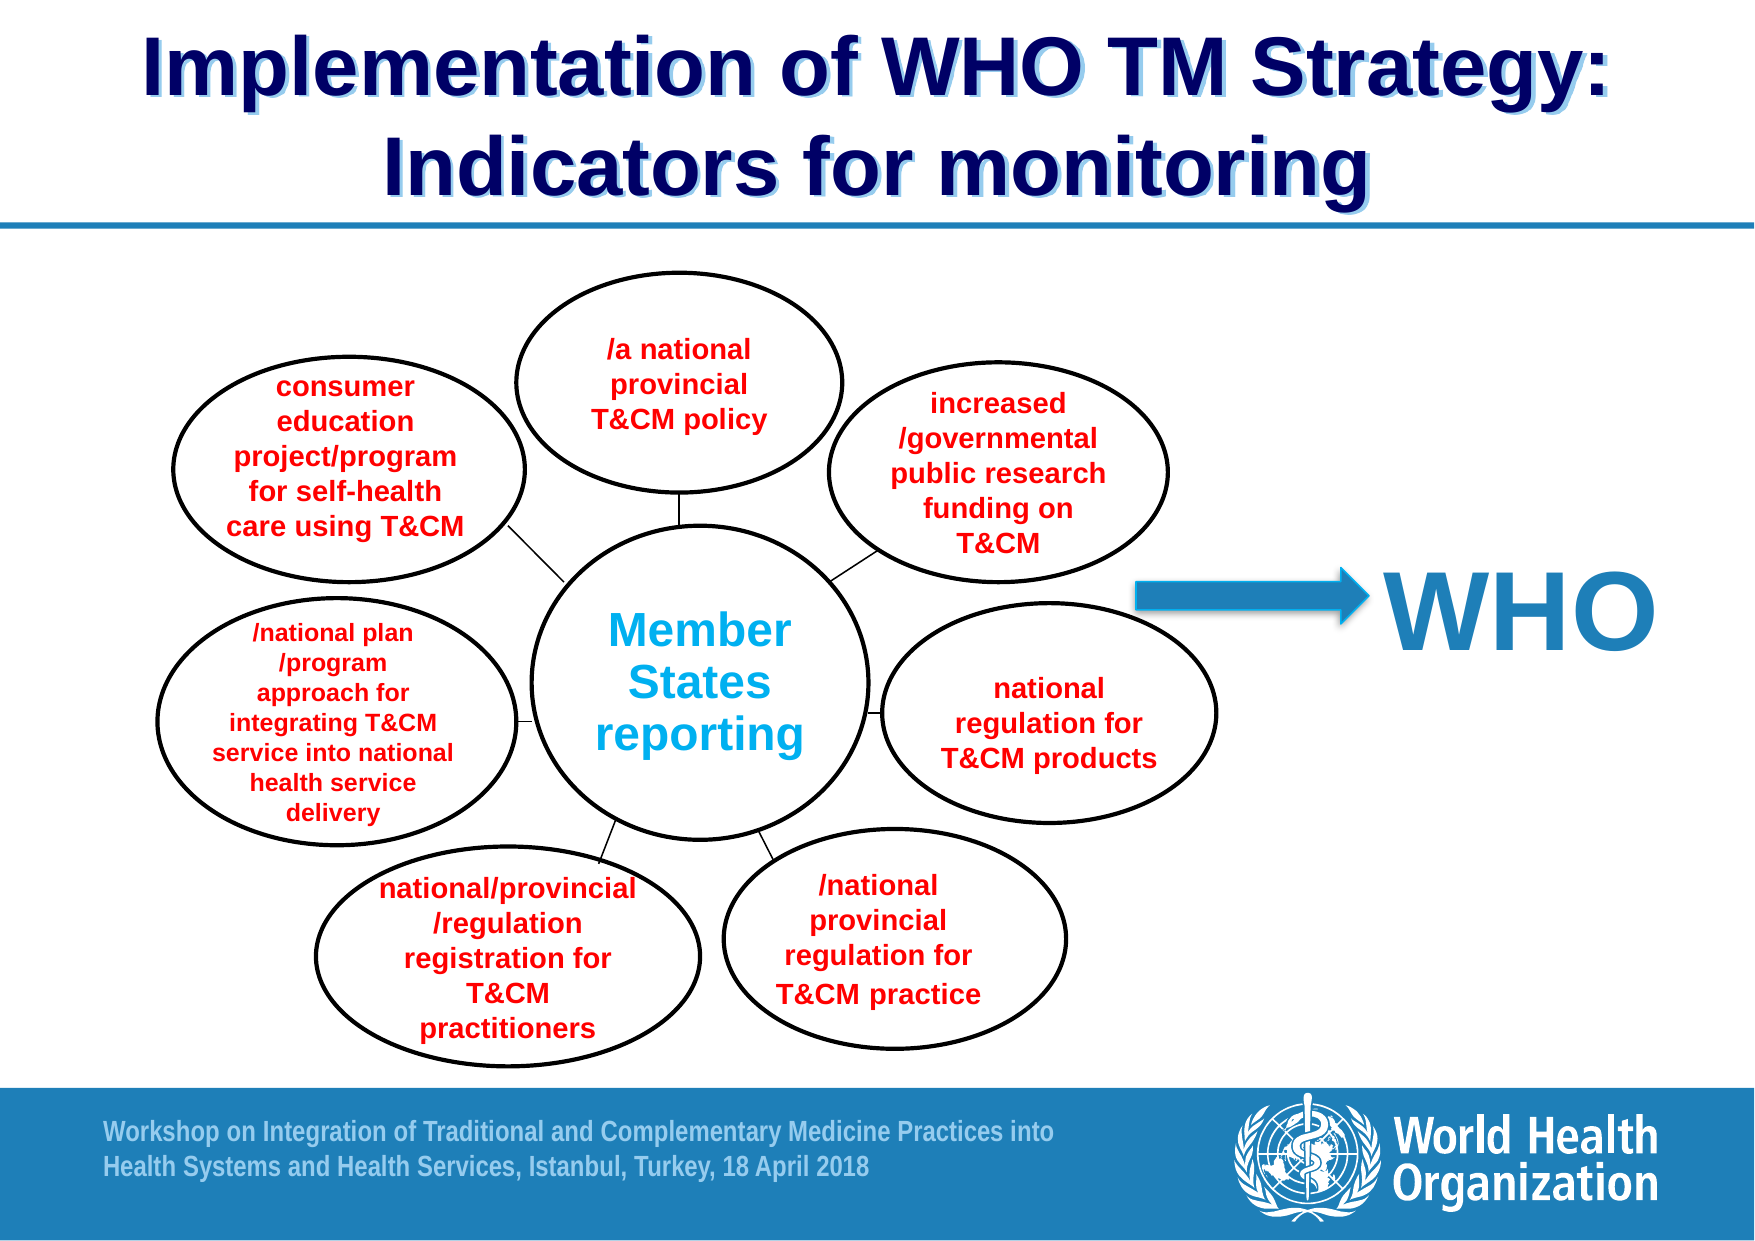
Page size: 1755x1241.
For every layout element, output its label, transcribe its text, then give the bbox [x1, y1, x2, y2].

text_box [757, 828, 775, 862]
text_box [507, 525, 565, 583]
title Implementation of WHO TM Strategy: Indicators for monitoring [0, 0, 1755, 224]
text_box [598, 817, 617, 865]
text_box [531, 525, 869, 841]
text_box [173, 356, 526, 583]
text_box WHO [1369, 530, 1690, 681]
text_box [1135, 566, 1369, 625]
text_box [315, 846, 701, 1067]
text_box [828, 549, 879, 583]
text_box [157, 597, 517, 846]
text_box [828, 362, 1169, 583]
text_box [881, 602, 1217, 824]
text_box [516, 272, 843, 493]
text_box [723, 828, 1067, 1050]
